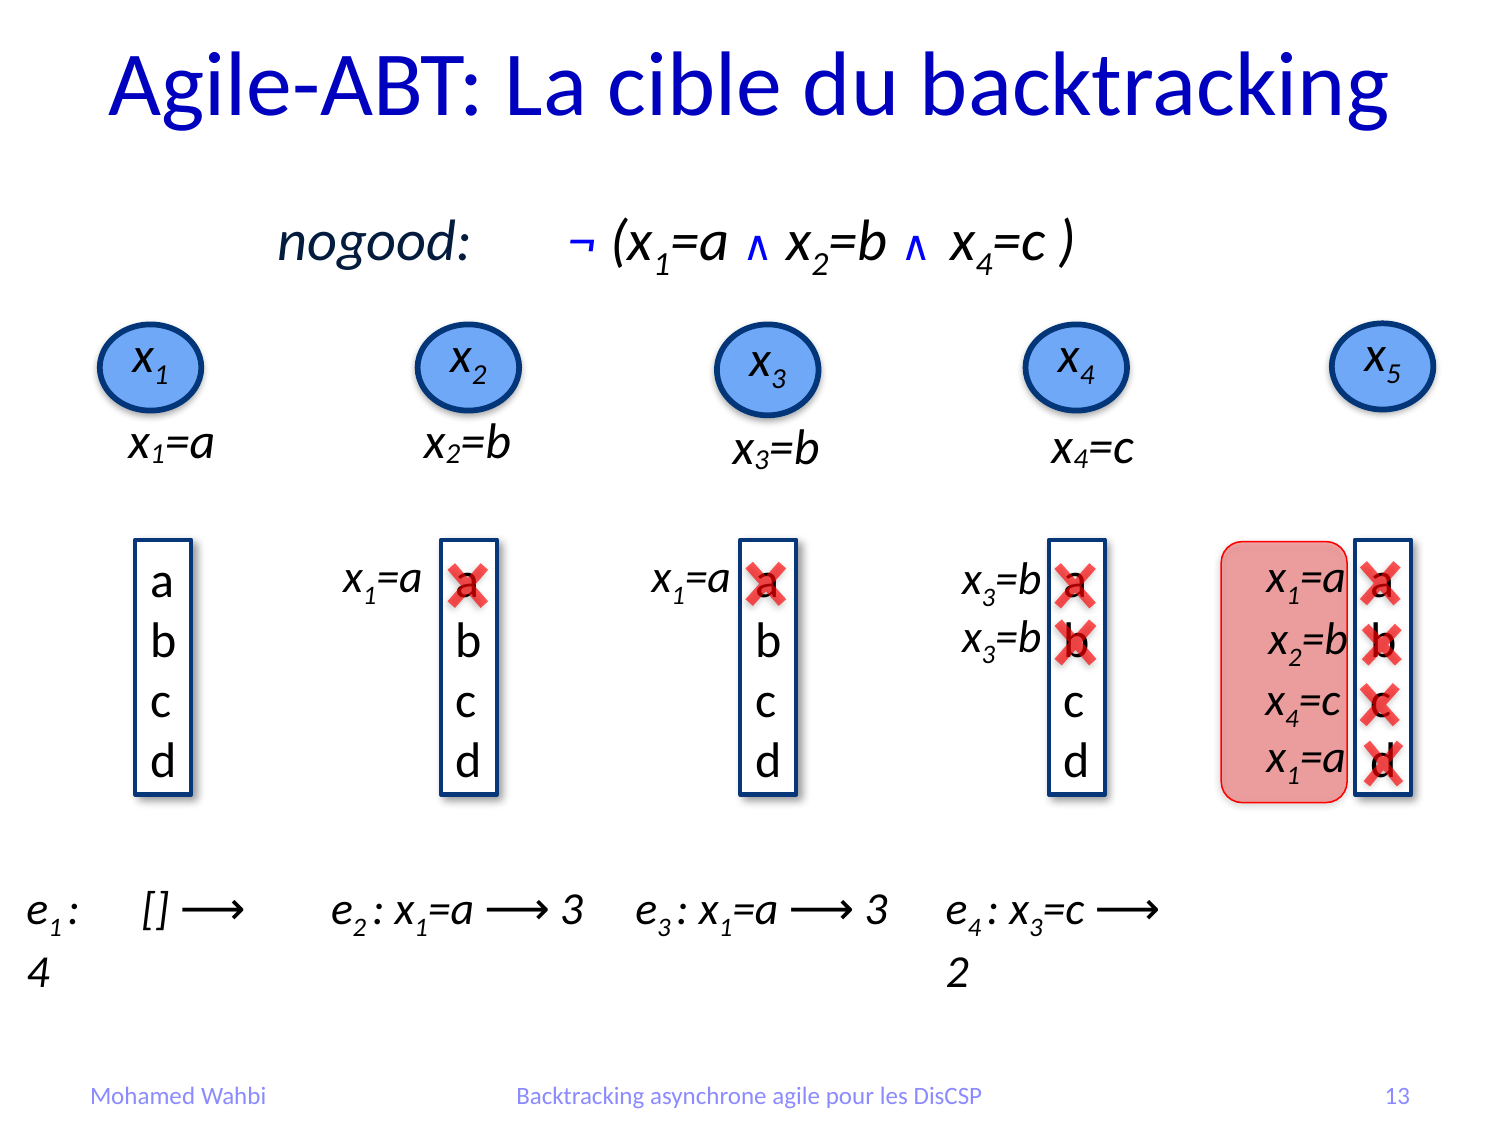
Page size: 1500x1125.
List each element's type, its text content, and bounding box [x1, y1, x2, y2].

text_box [83, 324, 1182, 798]
slide_number 13 [1074, 1065, 1425, 1125]
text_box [1220, 323, 1434, 803]
text_box e2 : x1=a ⟶ 3 [316, 871, 613, 994]
footer Backtracking asynchrone agile pour les DisCSP [406, 1065, 1074, 1125]
title Agile-ABT: La cible du backtracking [75, 13, 1425, 144]
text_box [262, 194, 1216, 301]
slide_number Mohamed Wahbi [75, 1065, 406, 1125]
text_box e1 : [] ⟶ 4 [11, 871, 288, 1049]
text_box e3 : x1=a ⟶ 3 [620, 871, 930, 994]
text_box e4 : x3=c ⟶ 2 [930, 871, 1207, 1049]
